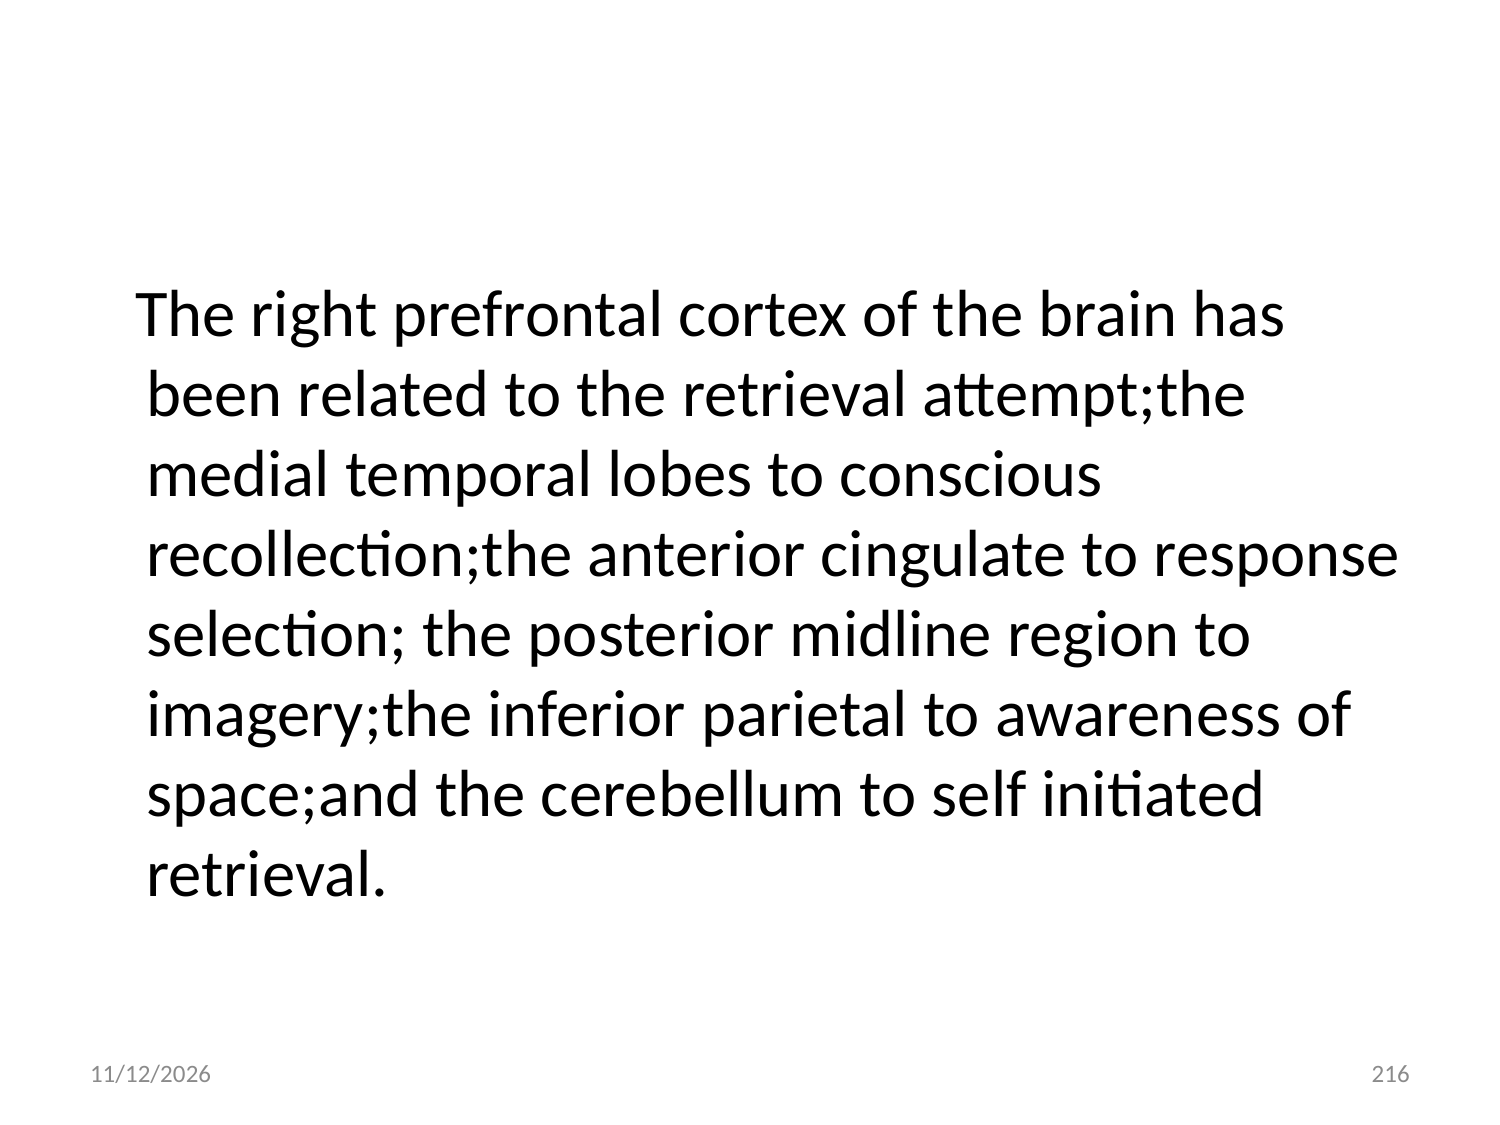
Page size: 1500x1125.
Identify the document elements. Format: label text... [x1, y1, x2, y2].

list The right prefrontal cortex of the brain has been related to the retrieval attempt;the medial temporal lobes to conscious recollection;the anterior cingulate to response selection; the posterior midline region to imagery;the inferior parietal to awareness of space;and the cerebellum to self initiated retrieval. [75, 262, 1425, 1005]
slide_number 216 [1074, 1042, 1425, 1103]
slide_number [75, 1042, 425, 1103]
